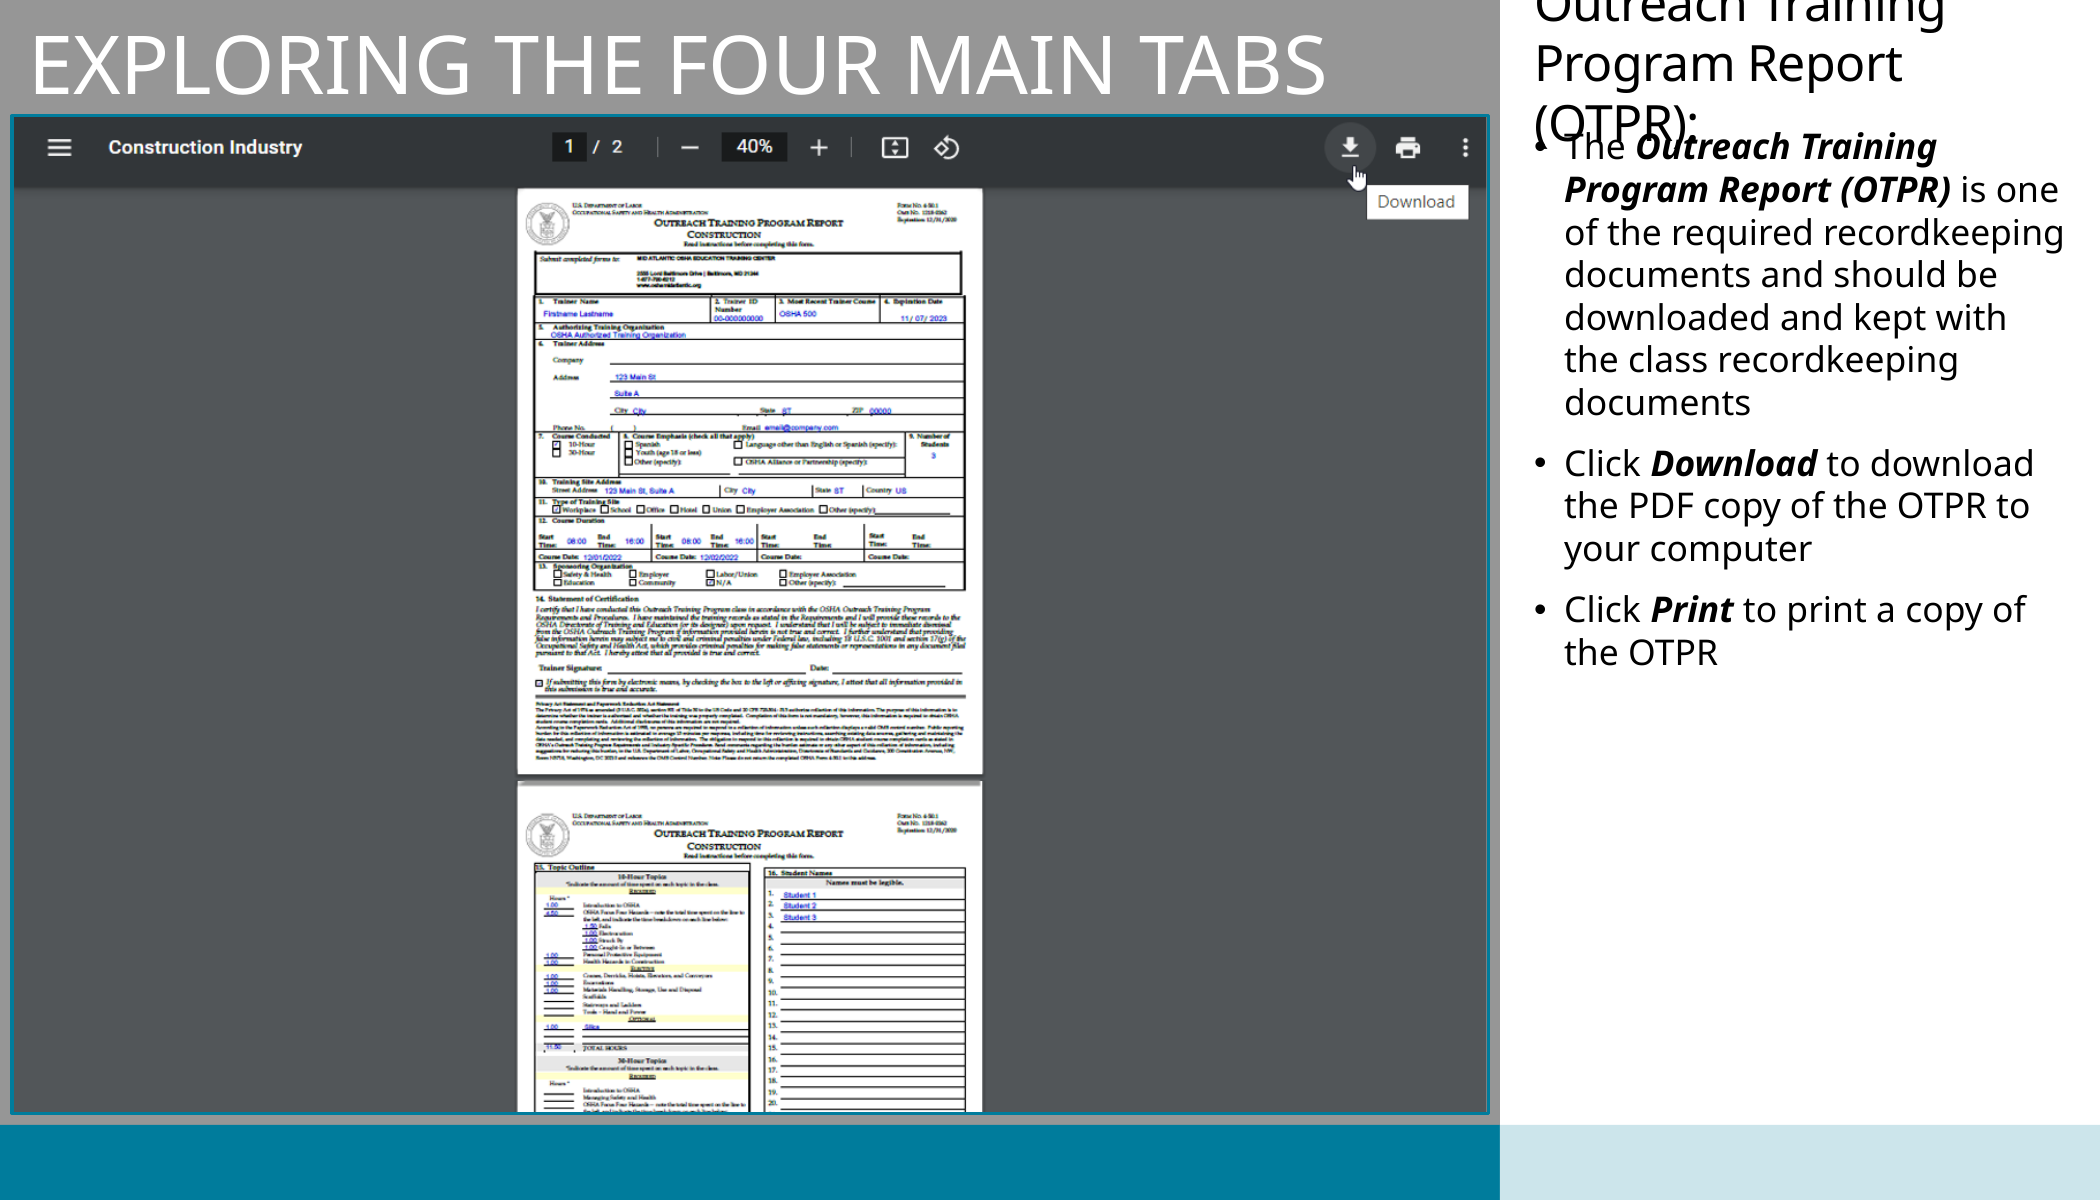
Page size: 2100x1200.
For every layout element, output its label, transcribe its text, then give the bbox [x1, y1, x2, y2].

picture [15, 118, 1486, 1111]
list The Outreach Training Program Report (OTPR) is one of the required recordkeeping documents and should be downloaded and kept with the class recordkeeping documents Click Download to download the PDF copy of the OTPR to your computer Click Print to print a copy of the OTPR [1519, 117, 2082, 1107]
title Exploring the four main tabs [13, 11, 1487, 114]
subtitle Outreach Training Program Report (OTPR): [1519, 12, 2082, 111]
